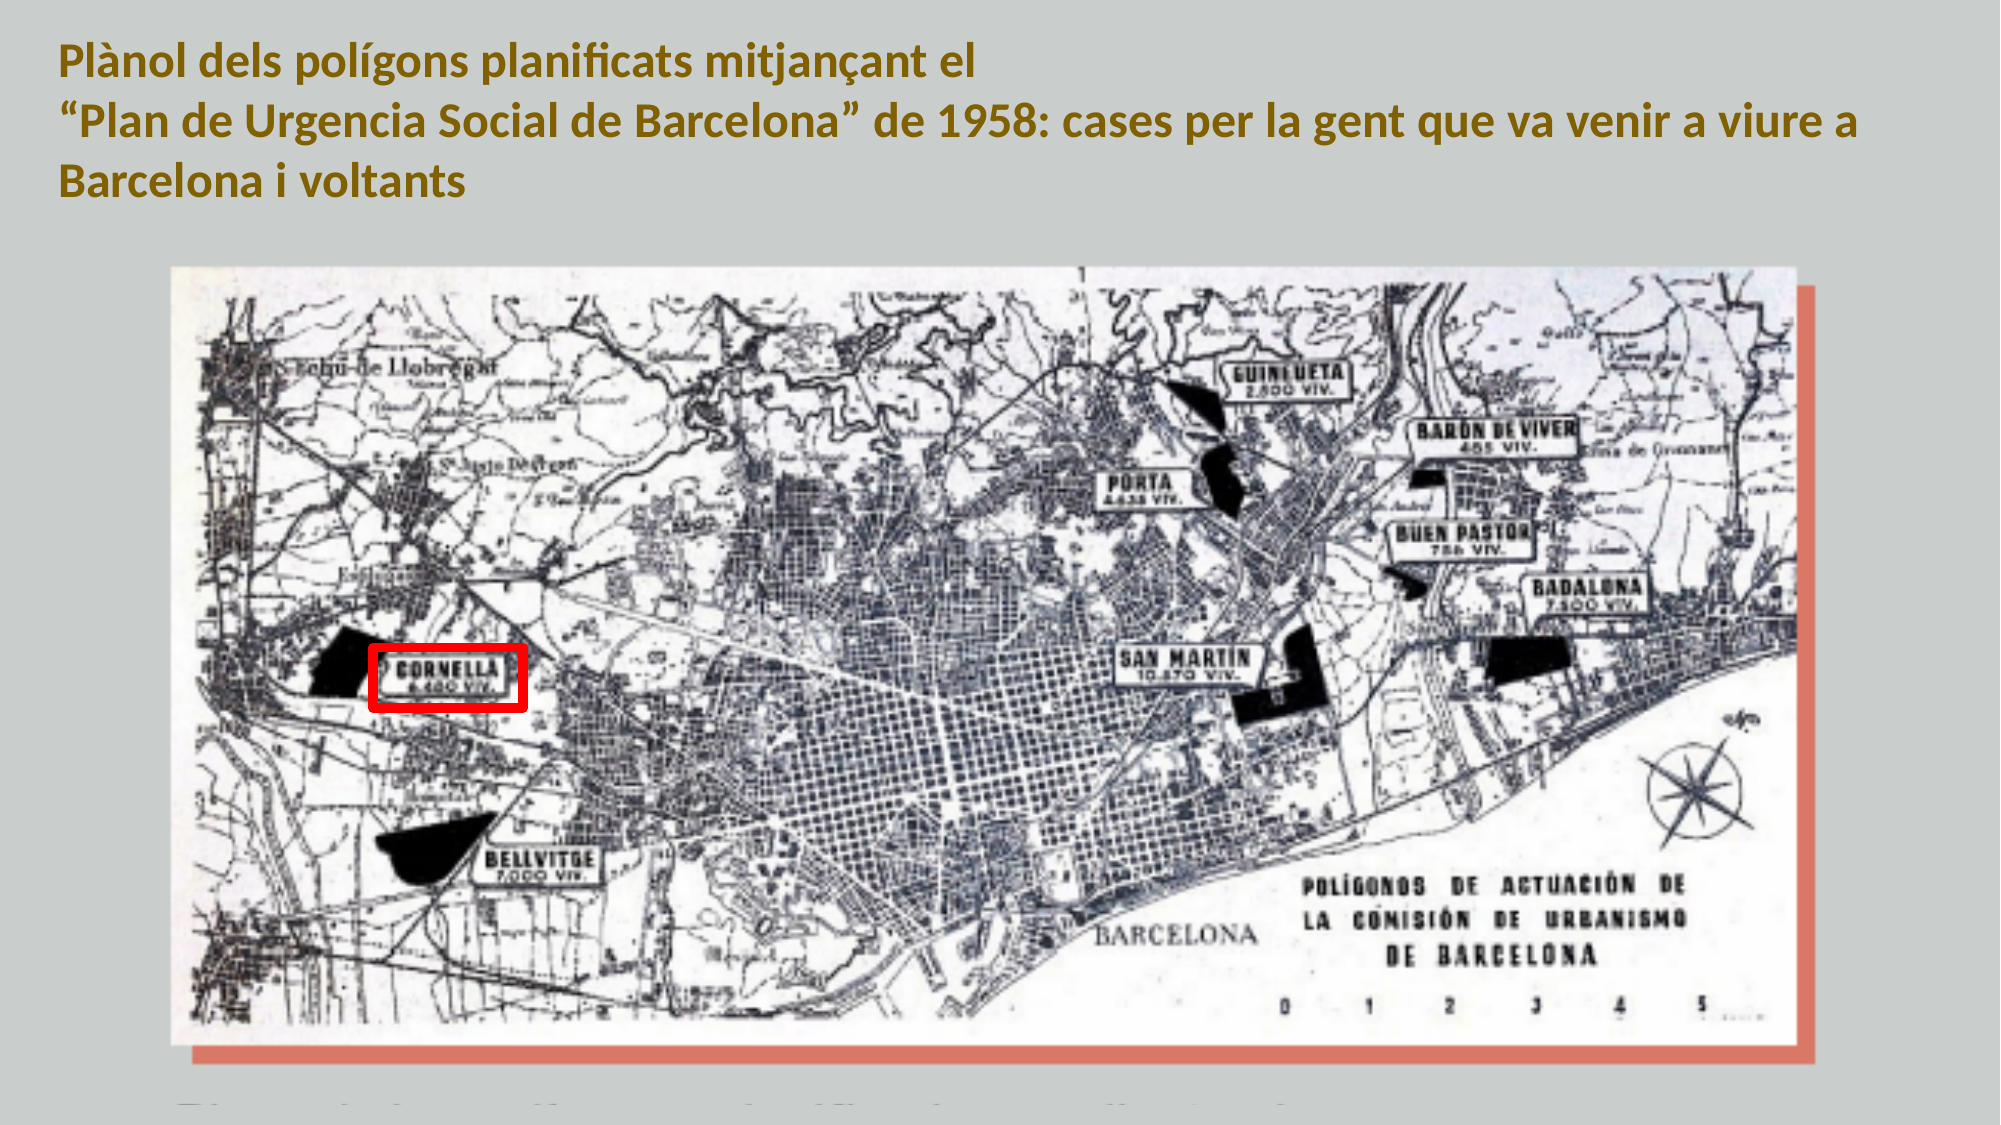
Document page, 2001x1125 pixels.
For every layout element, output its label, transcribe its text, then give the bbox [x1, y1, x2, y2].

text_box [140, 216, 1858, 1105]
text_box Plànol dels polígons planificats mitjançant el “Plan de Urgencia Social de Barcelona” de 1958: cases per la gent que va venir a viure a Barcelona i voltants [43, 19, 1956, 215]
